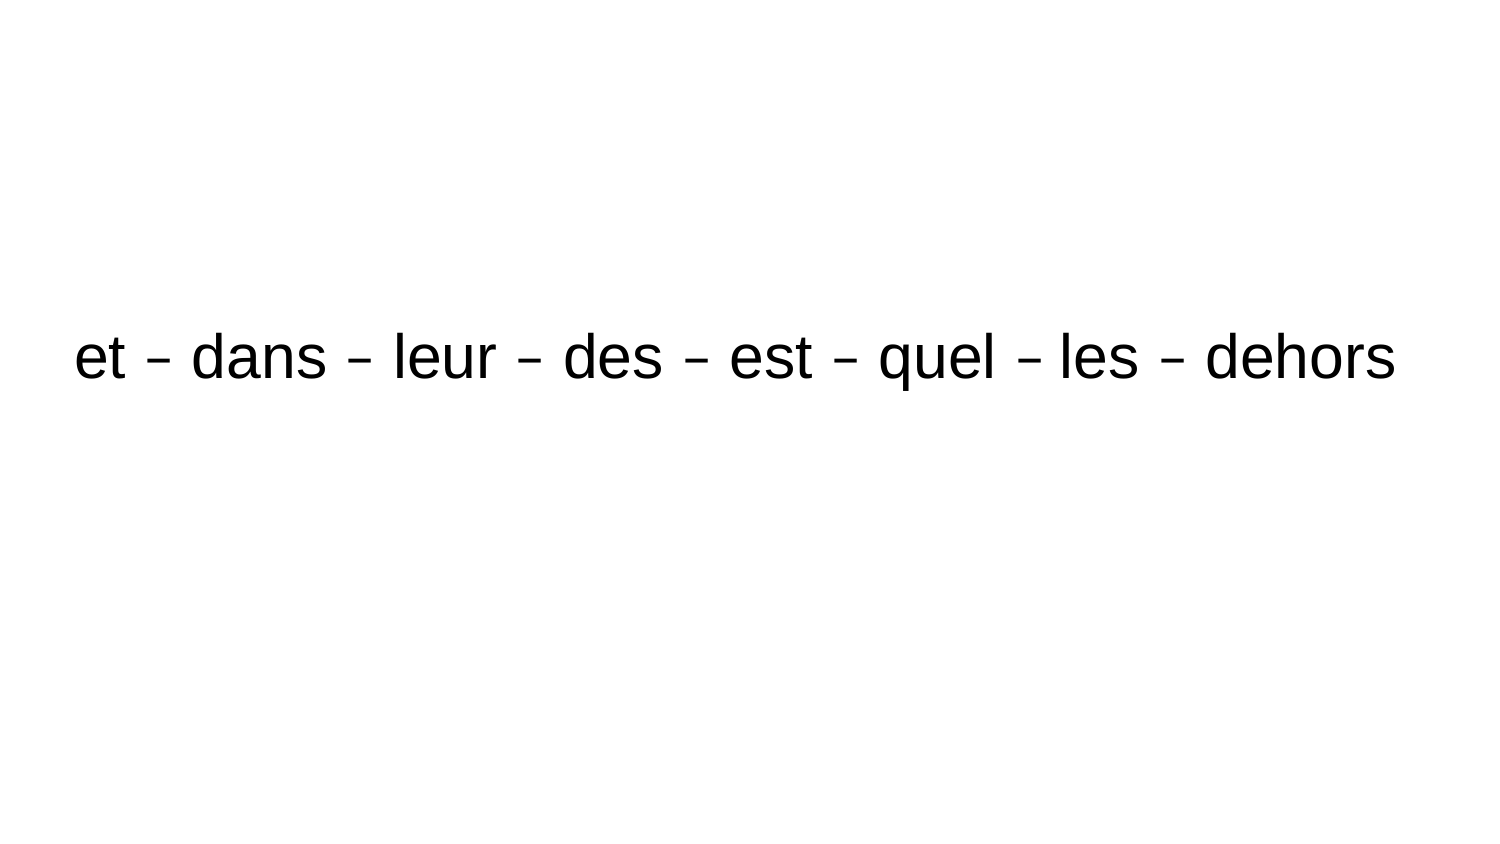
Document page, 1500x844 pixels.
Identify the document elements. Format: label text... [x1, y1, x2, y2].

text_box et – dans – leur – des – est – quel – les – dehors [35, 271, 1453, 844]
